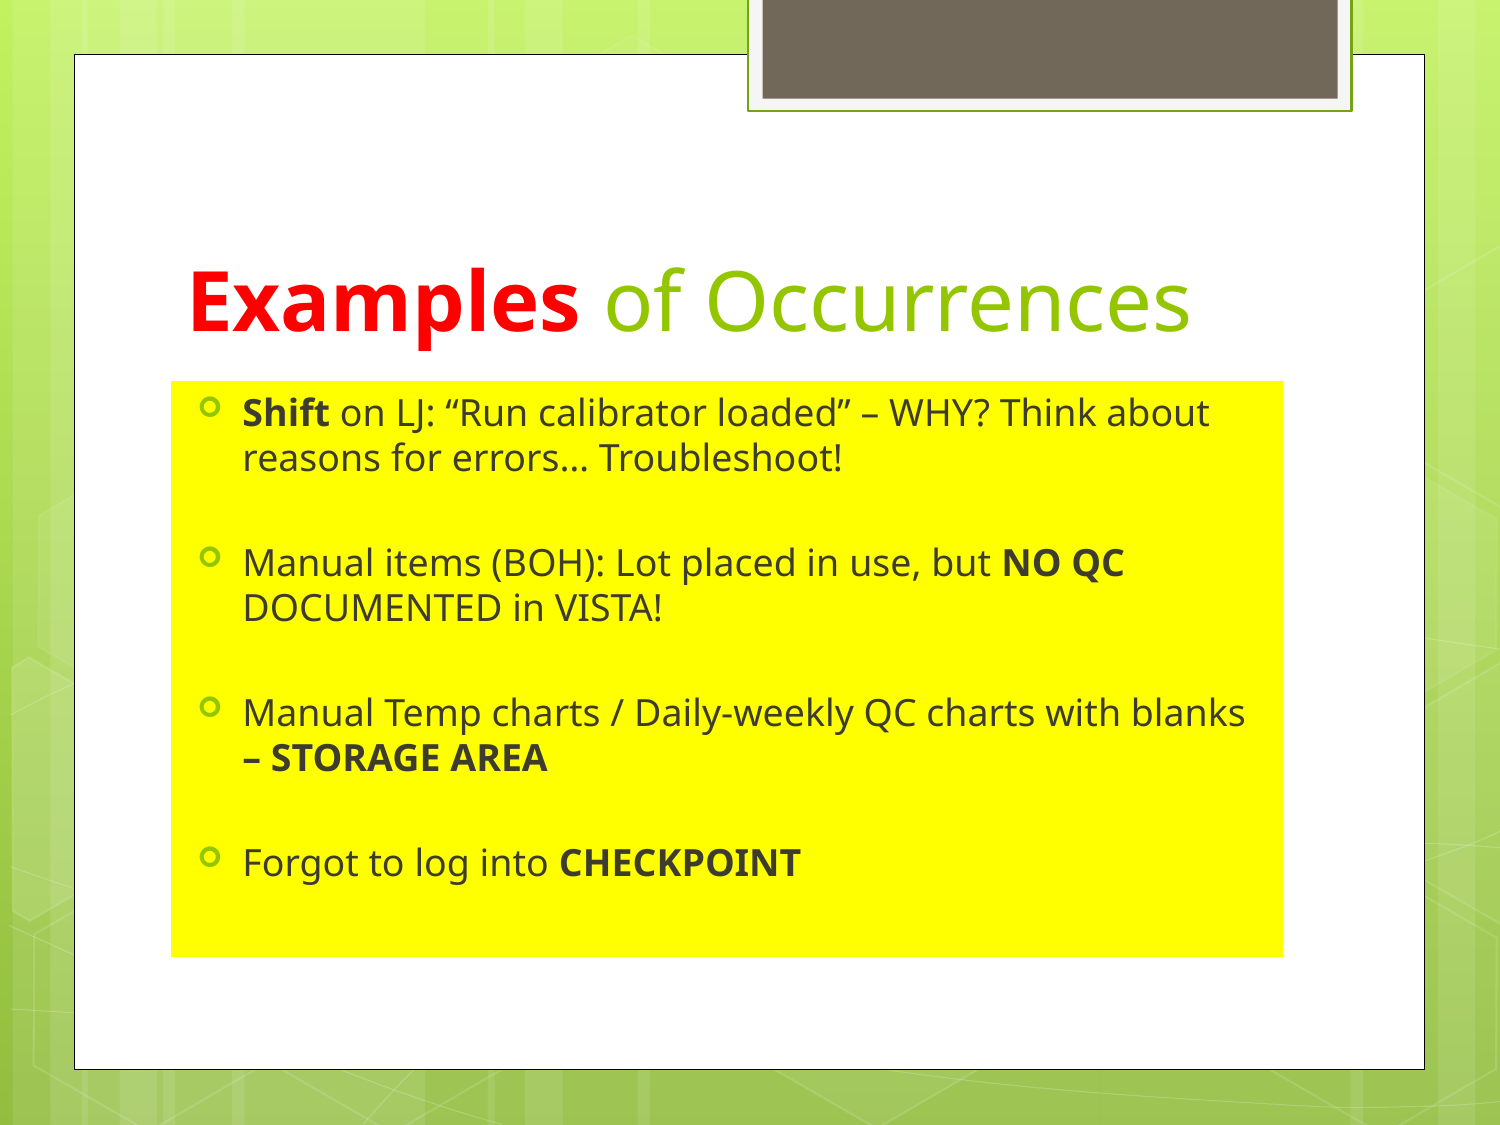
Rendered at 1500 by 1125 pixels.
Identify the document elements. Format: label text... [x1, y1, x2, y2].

list Shift on LJ: “Run calibrator loaded” – WHY? Think about reasons for errors… Troubleshoot! Manual items (BOH): Lot placed in use, but NO QC DOCUMENTED in VISTA! Manual Temp charts / Daily-weekly QC charts with blanks – STORAGE AREA Forgot to log into CHECKPOINT [171, 381, 1283, 957]
title Examples of Occurrences [171, 168, 1324, 357]
